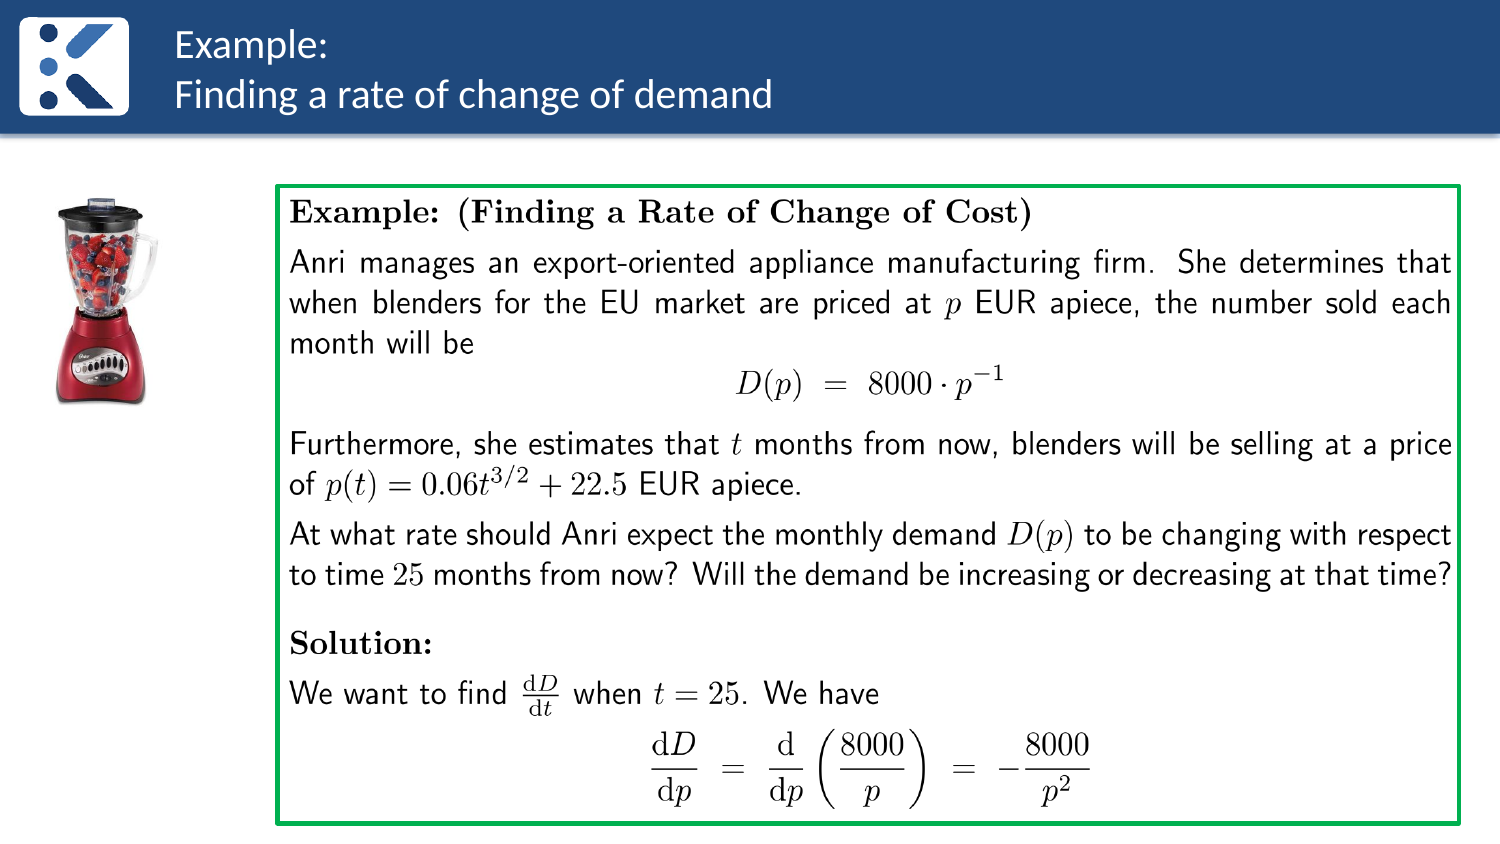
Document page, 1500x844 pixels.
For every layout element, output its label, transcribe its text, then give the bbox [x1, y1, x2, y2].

picture [38, 197, 172, 411]
picture [27, 18, 122, 115]
picture [288, 197, 1451, 809]
title Example: Finding a rate of change of demand [159, 8, 1483, 126]
text_box [275, 184, 1461, 826]
